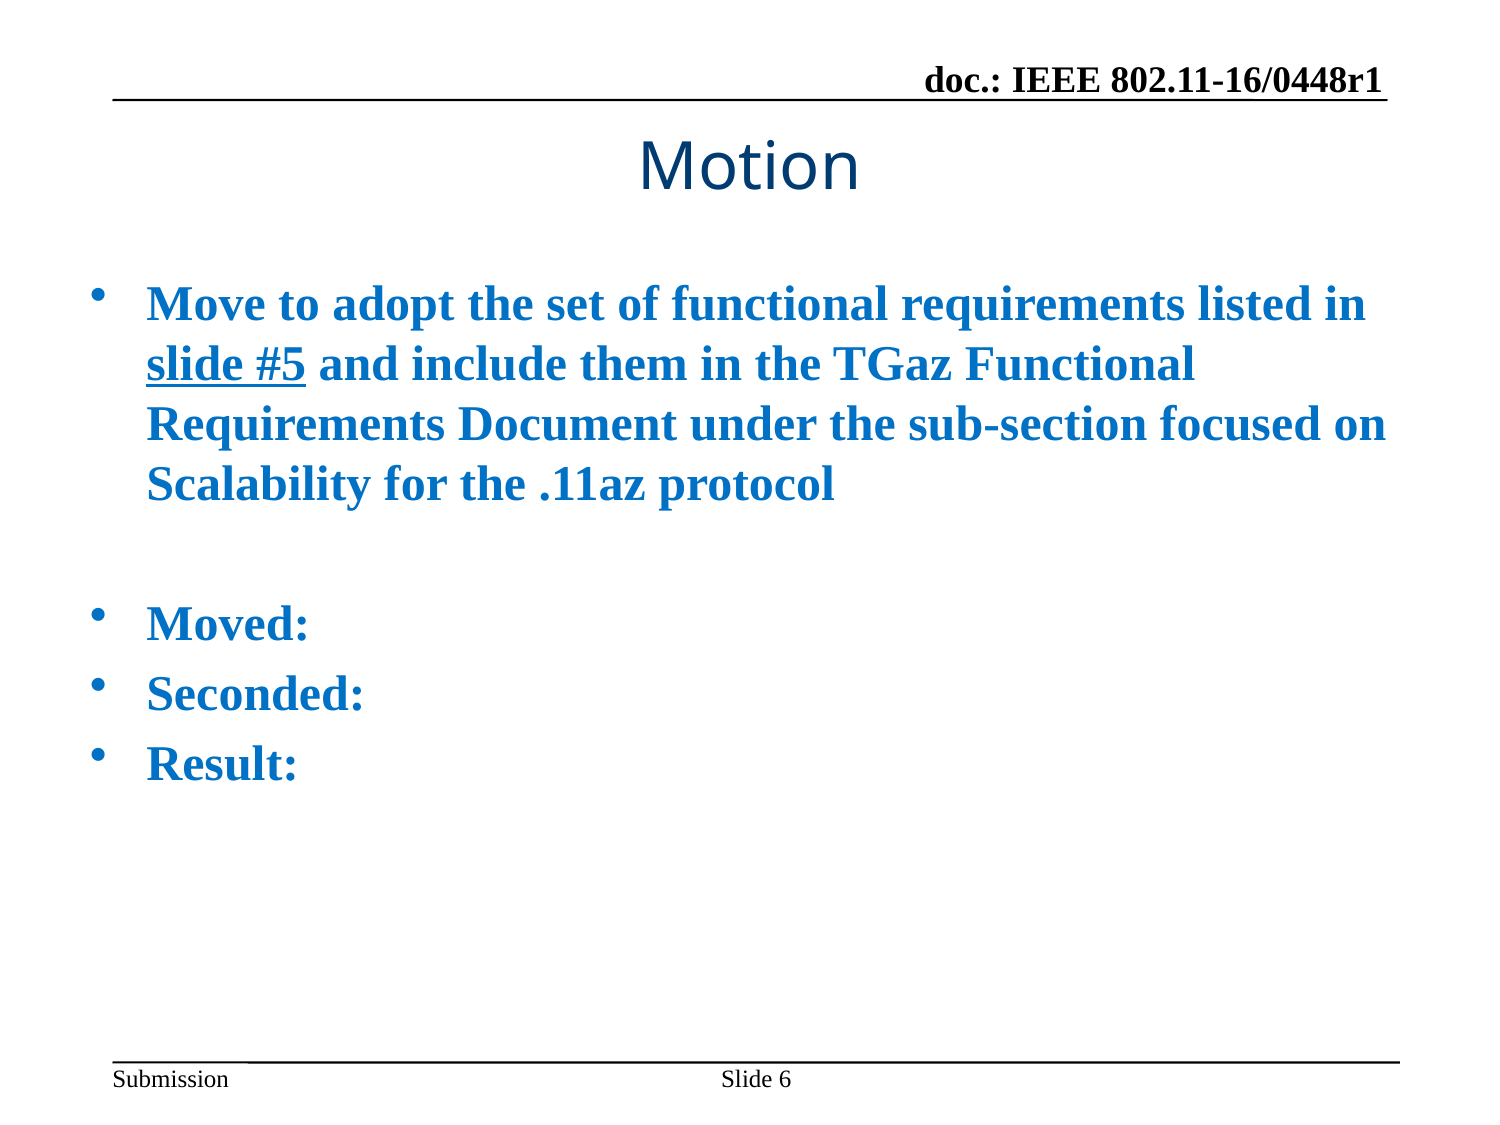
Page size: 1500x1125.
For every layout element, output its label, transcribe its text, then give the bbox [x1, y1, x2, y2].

list Move to adopt the set of functional requirements listed in slide #5 and include them in the TGaz Functional Requirements Document under the sub-section focused on Scalability for the .11az protocol Moved: Seconded: Result: [74, 262, 1425, 1013]
slide_number Slide 6 [712, 1061, 800, 1093]
title Motion [74, 67, 1425, 258]
